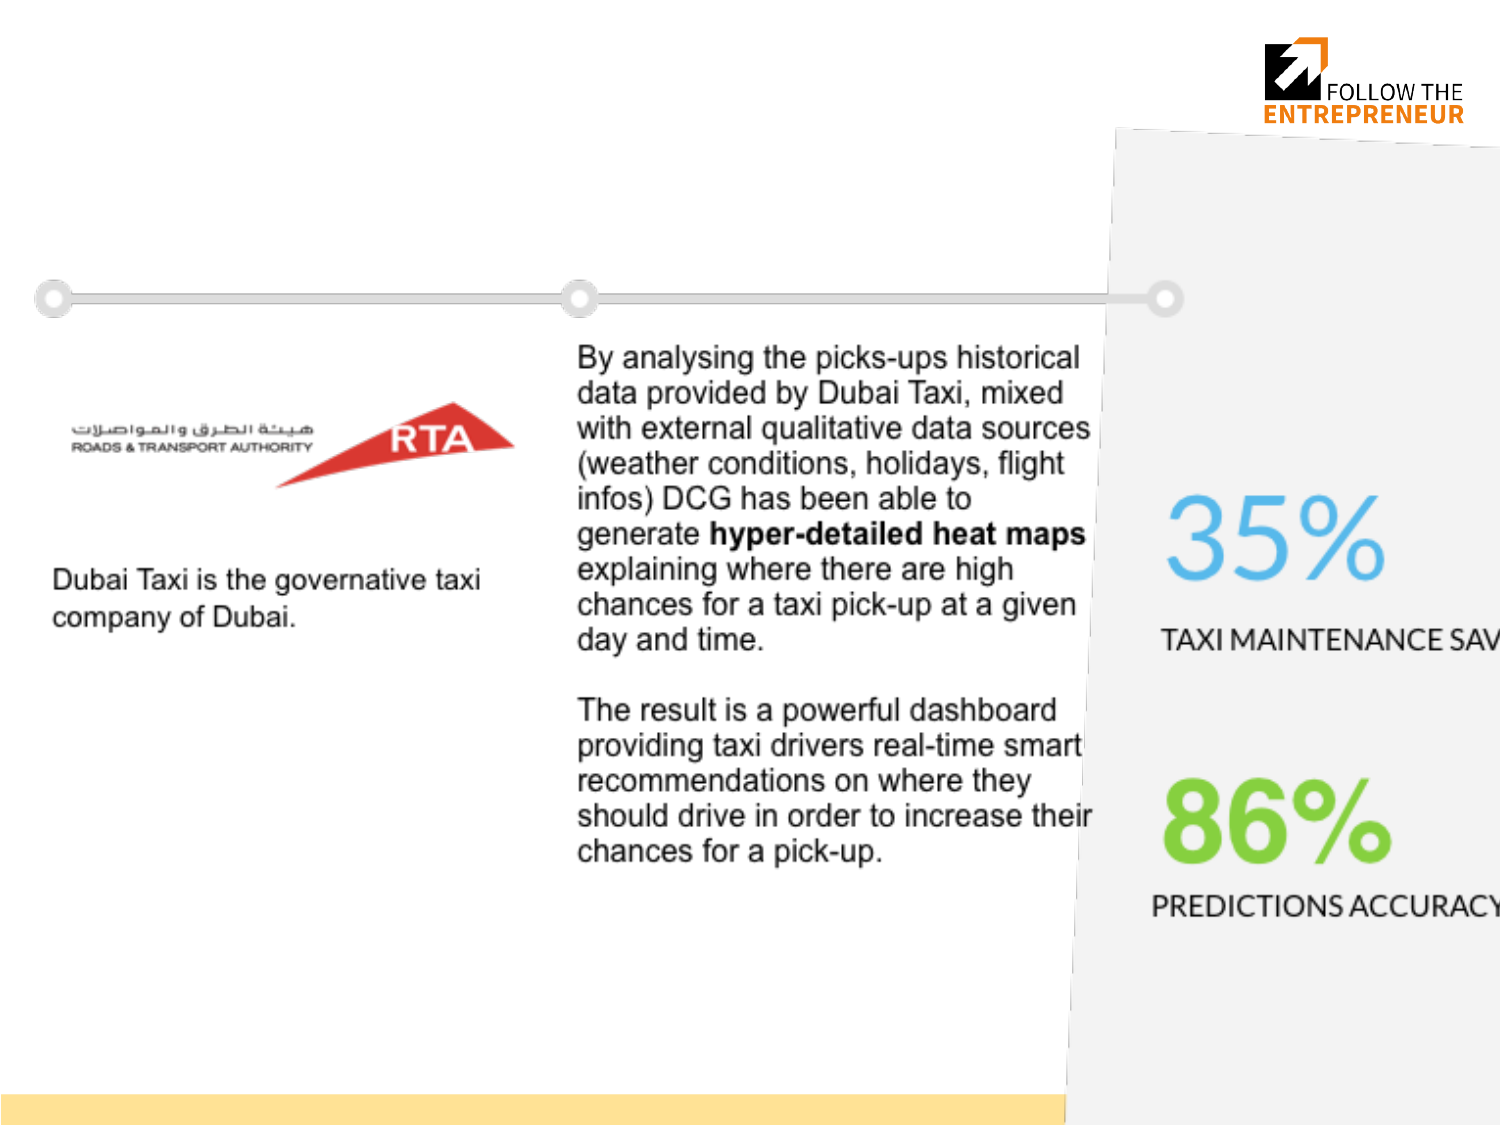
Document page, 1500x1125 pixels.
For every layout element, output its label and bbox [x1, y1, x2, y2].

picture [0, 126, 1500, 1125]
picture [1264, 37, 1464, 124]
